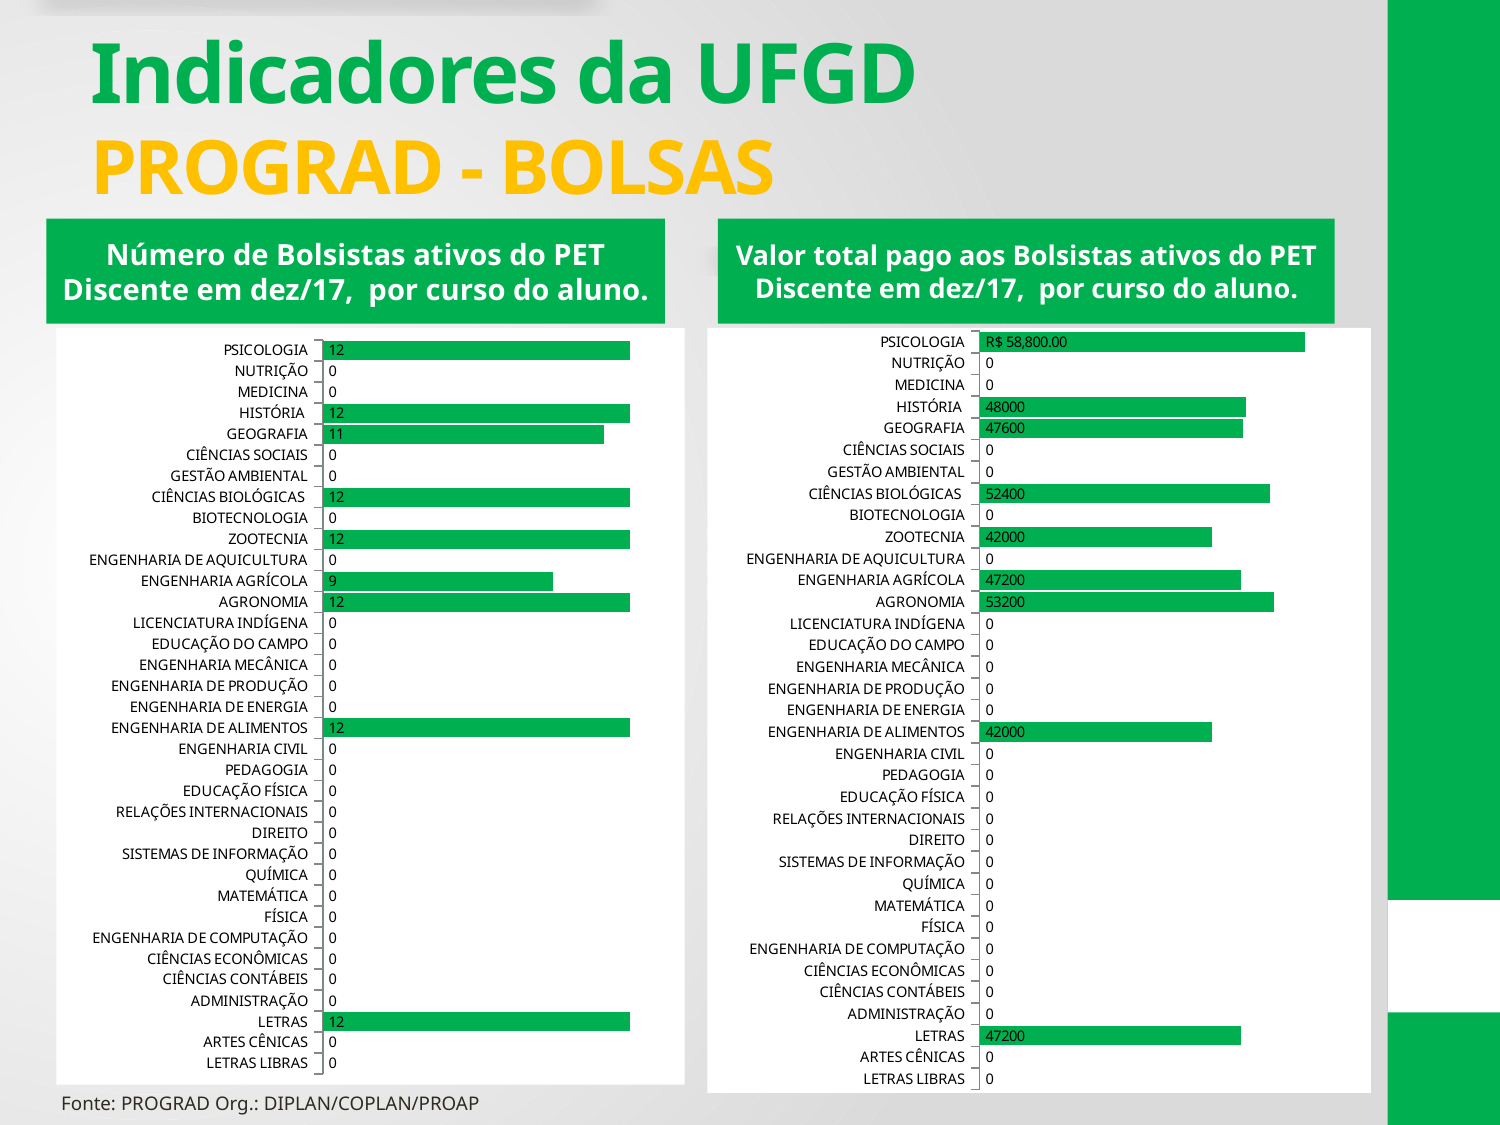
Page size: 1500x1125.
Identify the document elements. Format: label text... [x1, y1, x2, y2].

text_box Valor total pago aos Bolsistas ativos do PET Discente em dez/17, por curso do aluno. [717, 218, 1335, 320]
title Indicadores da UFGD PROGRAD - BOLSAS [75, 45, 1325, 185]
list Número de Bolsistas ativos do PET Discente em dez/17, por curso do aluno. [46, 218, 665, 324]
chart [706, 327, 1372, 1094]
chart [55, 327, 686, 1086]
text_box Fonte: PROGRAD Org.: DIPLAN/COPLAN/PROAP [46, 1084, 779, 1122]
